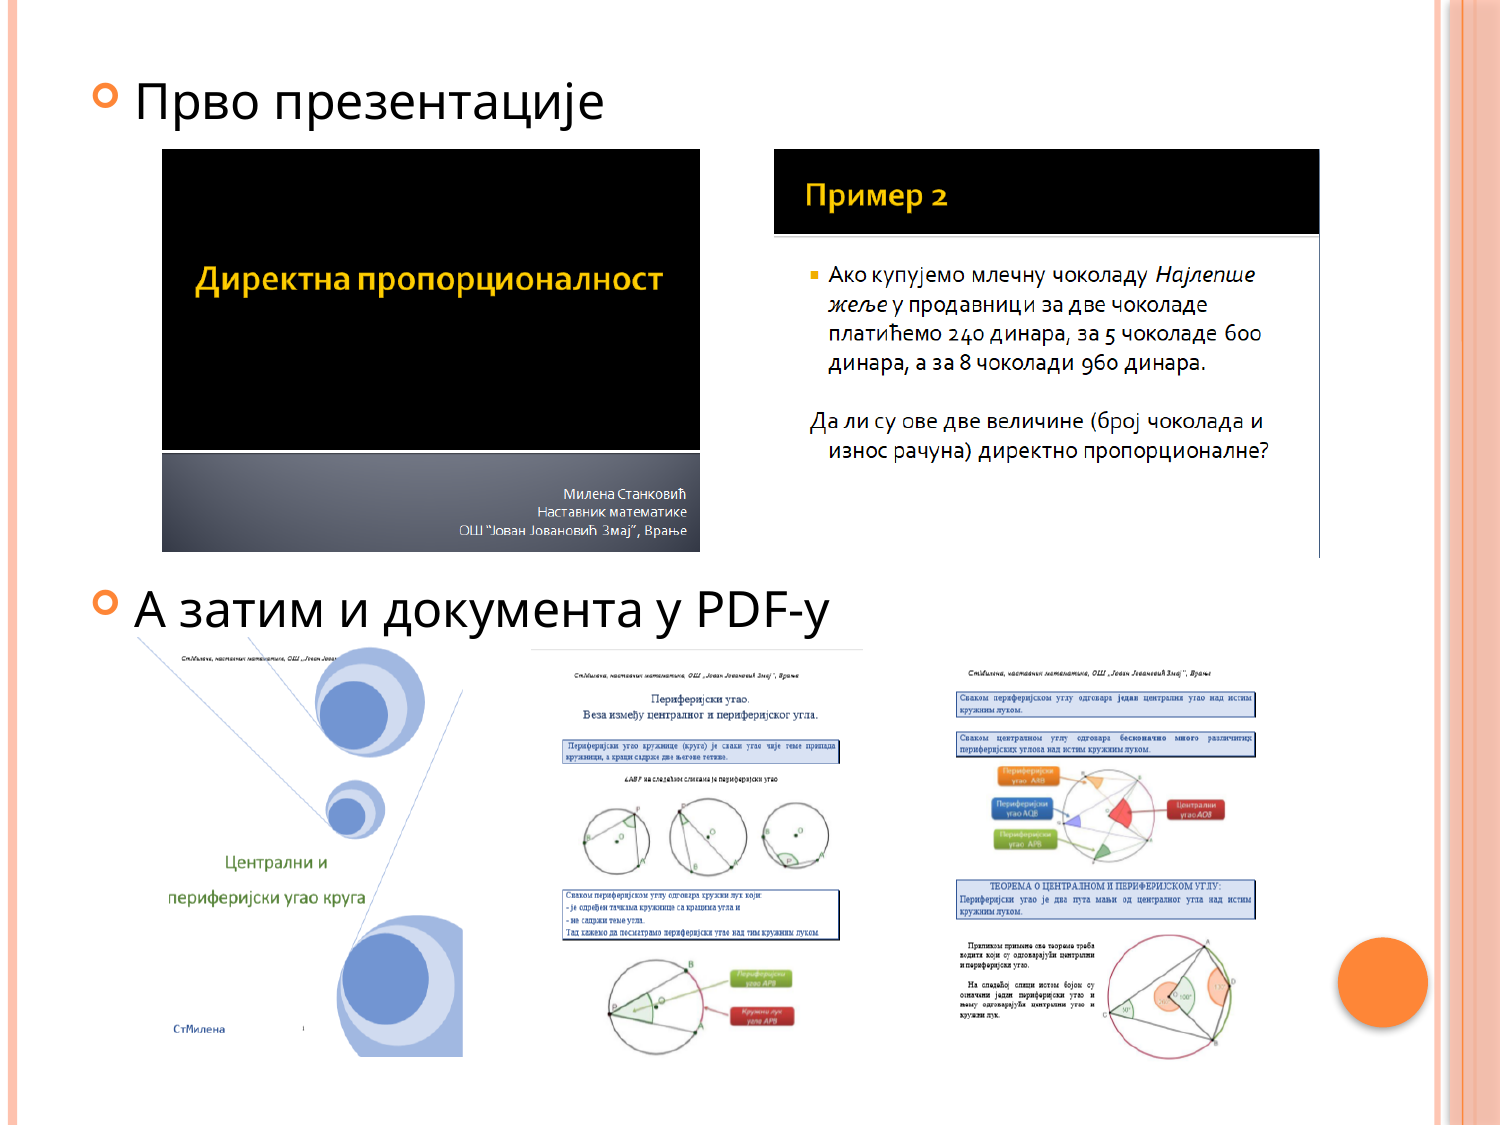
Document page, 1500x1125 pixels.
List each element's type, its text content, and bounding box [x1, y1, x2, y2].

picture [530, 649, 863, 1071]
list Прво презентације А затим и документа у PDF-у [75, 62, 1300, 1062]
picture [161, 149, 701, 552]
picture [774, 149, 1321, 559]
picture [936, 654, 1267, 1076]
picture [136, 636, 463, 1058]
